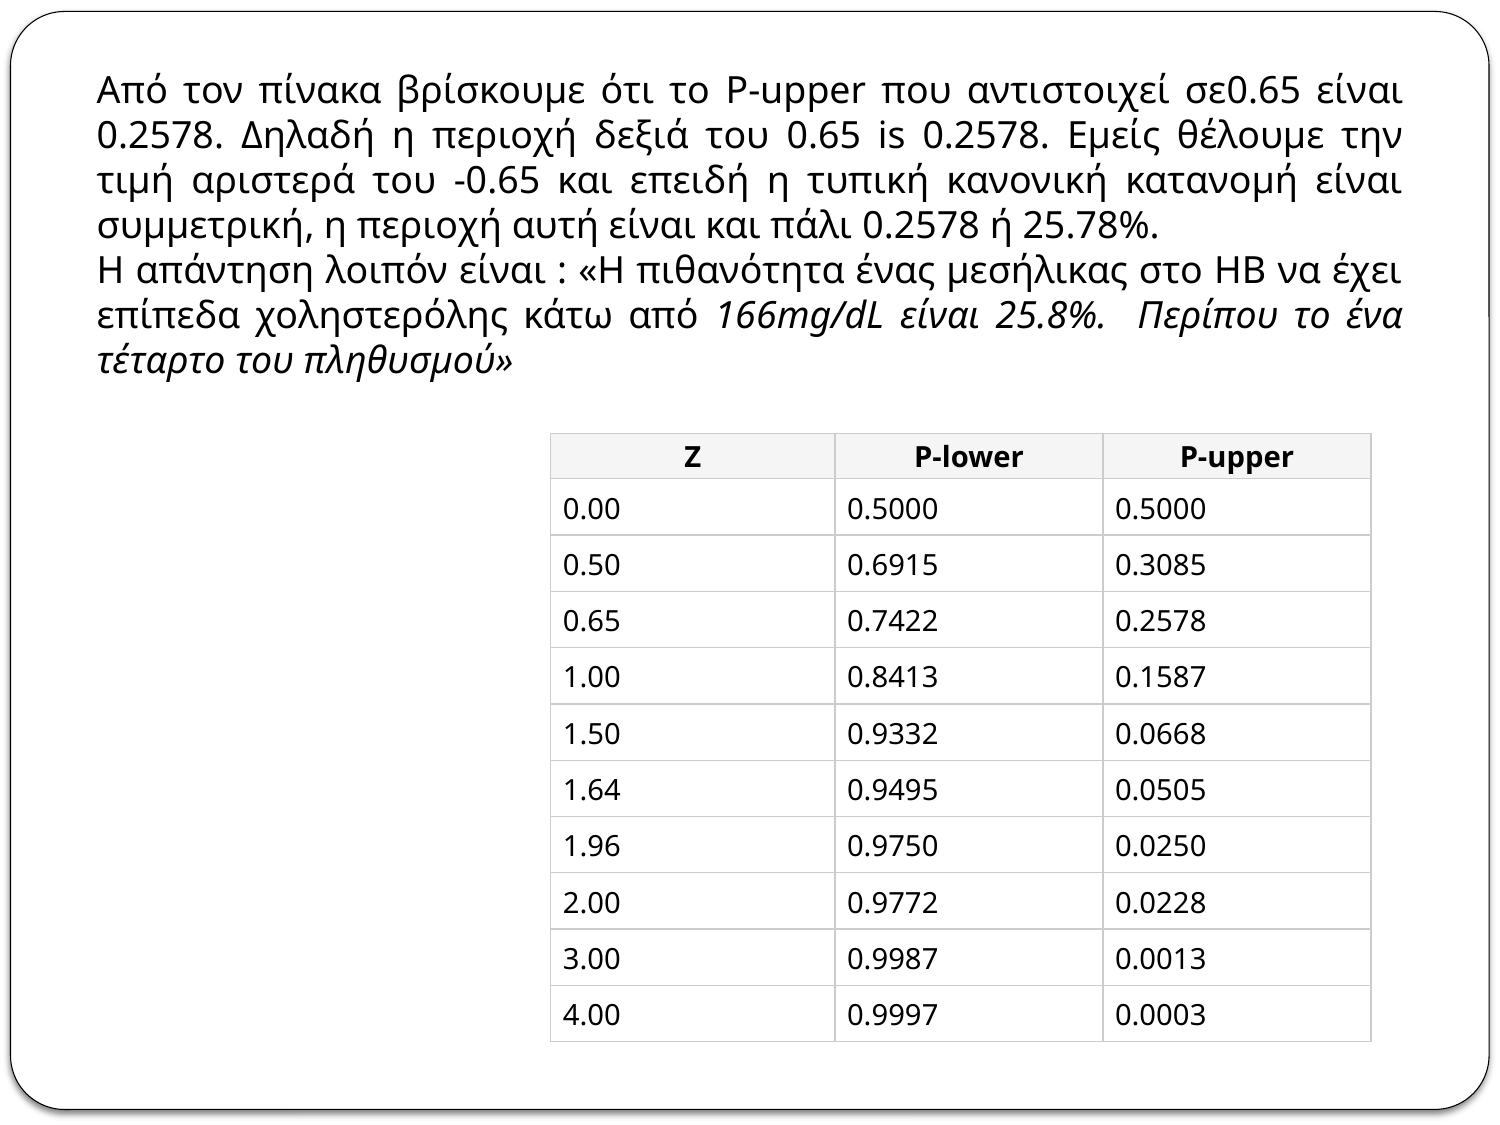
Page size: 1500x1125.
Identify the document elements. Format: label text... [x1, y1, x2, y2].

table_cell 0.9997 [836, 986, 1102, 1041]
table_cell 0.0003 [1104, 986, 1370, 1041]
table_cell 4.00 [551, 986, 834, 1041]
table_cell 0.9772 [836, 873, 1102, 928]
table_cell 0.2578 [1104, 592, 1370, 647]
table_header P-lower [836, 434, 1102, 478]
table_cell 1.64 [551, 761, 834, 816]
table_cell 0.5000 [836, 479, 1102, 534]
table_cell 0.9987 [836, 930, 1102, 985]
table_cell 0.0250 [1104, 817, 1370, 872]
text_box Από τον πίνακα βρίσκουμε ότι το P-upper που αντιστοιχεί σε0.65 είναι 0.2578. Δηλαδή η περιοχή δεξιά του 0.65 is 0.2578. Εμείς θέλουμε την τιμή αριστερά του -0.65 και επειδή η τυπική κανονική κατανομή είναι συμμετρική, η περιοχή αυτή είναι και πάλι 0.2578 ή 25.78%. Η απάντηση λοιπόν είναι : «Η πιθανότητα ένας μεσήλικας στο ΗΒ να έχει επίπεδα χοληστερόλης κάτω από 166mg/dL είναι 25.8%. Περίπου το ένα τέταρτο του πληθυσμού» [81, 58, 1418, 434]
table_cell 0.3085 [1104, 536, 1370, 591]
table_cell 0.7422 [836, 592, 1102, 647]
table_cell 0.9495 [836, 761, 1102, 816]
table_cell 0.50 [551, 536, 834, 591]
table_cell 0.1587 [1104, 648, 1370, 703]
table_cell 1.50 [551, 705, 834, 760]
table_cell 0.6915 [836, 536, 1102, 591]
table_cell 2.00 [551, 873, 834, 928]
table_cell 0.0505 [1104, 761, 1370, 816]
table_cell 0.8413 [836, 648, 1102, 703]
table_cell 0.9332 [836, 705, 1102, 760]
table_cell 1.96 [551, 817, 834, 872]
table_header Z [551, 434, 834, 478]
table_cell 0.5000 [1104, 479, 1370, 534]
table_header P-upper [1104, 434, 1370, 478]
table_cell 1.00 [551, 648, 834, 703]
table_cell 0.0013 [1104, 930, 1370, 985]
table_cell 3.00 [551, 930, 834, 985]
table_cell 0.0228 [1104, 873, 1370, 928]
table_cell 0.0668 [1104, 705, 1370, 760]
table_cell 0.9750 [836, 817, 1102, 872]
table_cell 0.00 [551, 479, 834, 534]
table_cell 0.65 [551, 592, 834, 647]
